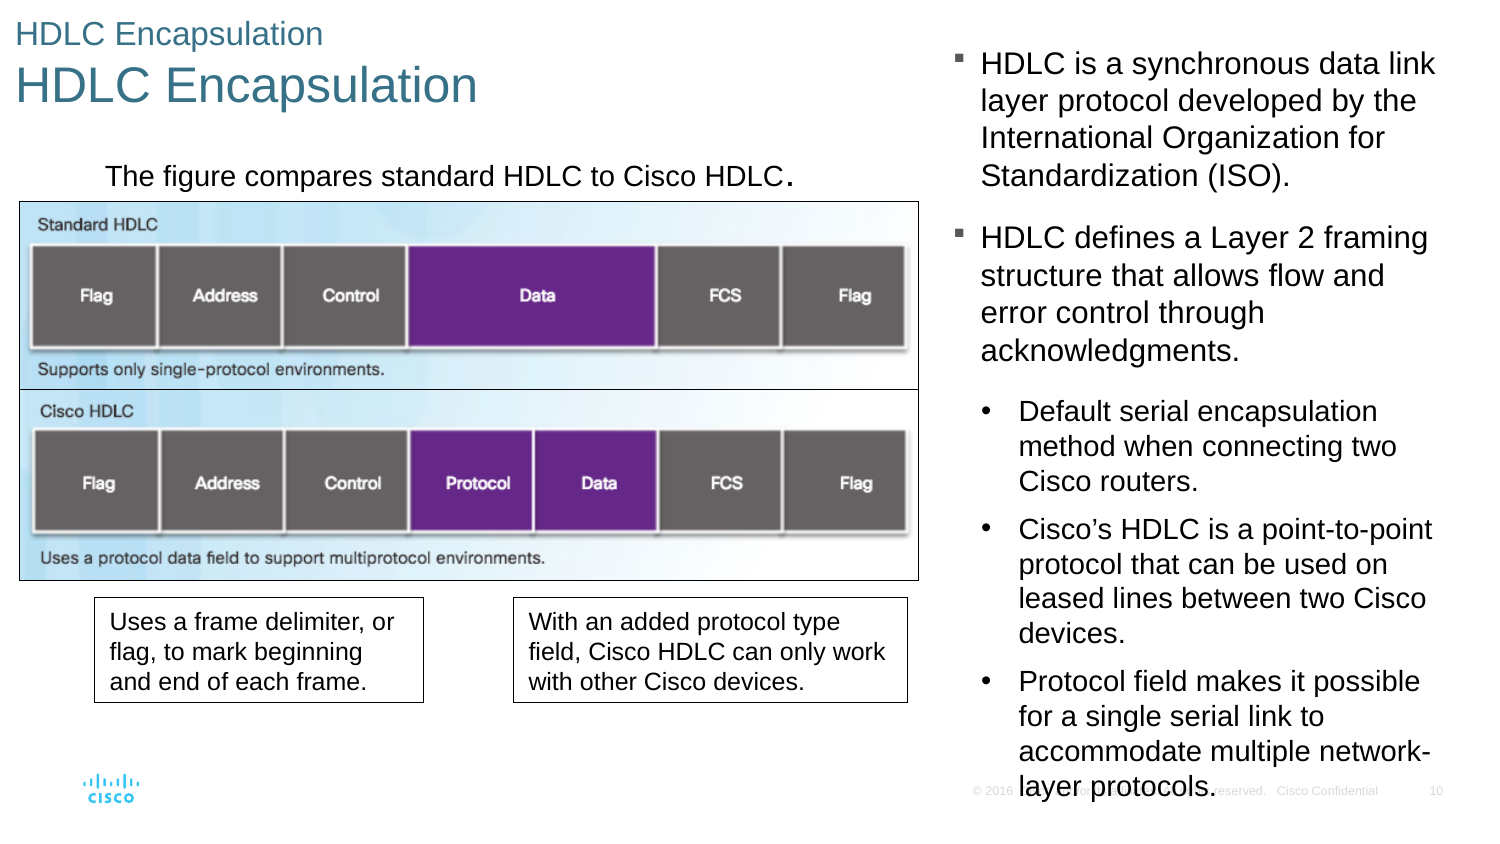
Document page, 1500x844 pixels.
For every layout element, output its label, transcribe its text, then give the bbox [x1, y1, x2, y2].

text_box HDLC is a synchronous data link layer protocol developed by the International Organization for Standardization (ISO). HDLC defines a Layer 2 framing structure that allows flow and error control through acknowledgments. Default serial encapsulation method when connecting two Cisco routers. Cisco’s HDLC is a point-to-point protocol that can be used on leased lines between two Cisco devices. Protocol field makes it possible for a single serial link to accommodate multiple network-layer protocols. [938, 35, 1452, 810]
text_box The figure compares standard HDLC to Cisco HDLC. [90, 141, 848, 200]
title HDLC Encapsulation HDLC Encapsulation [0, 0, 847, 125]
text_box Uses a frame delimiter, or flag, to mark beginning and end of each frame. [94, 597, 424, 703]
text_box With an added protocol type field, Cisco HDLC can only work with other Cisco devices. [513, 597, 908, 703]
picture [19, 201, 919, 581]
